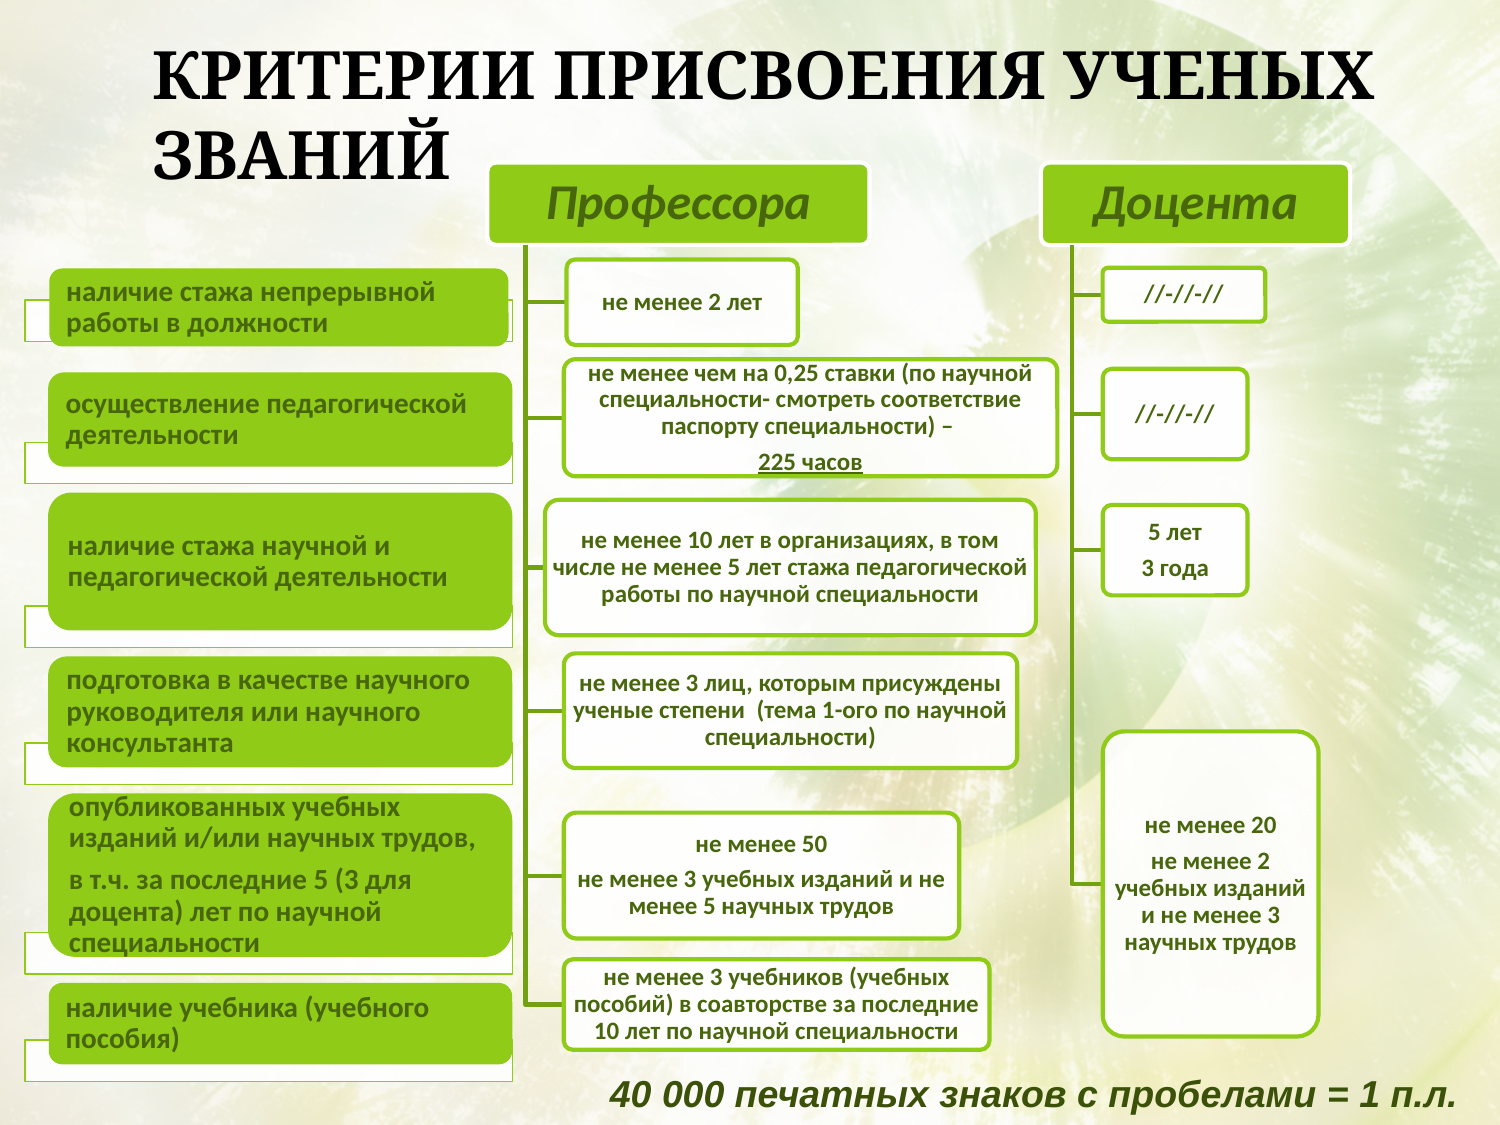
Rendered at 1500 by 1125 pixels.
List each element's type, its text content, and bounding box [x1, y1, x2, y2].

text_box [24, 237, 513, 1113]
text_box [337, 162, 1500, 1051]
text_box 40 000 печатных знаков с пробелами = 1 п.л. [595, 1062, 1474, 1123]
title Критерии присвоения ученых званий [137, 24, 1413, 235]
